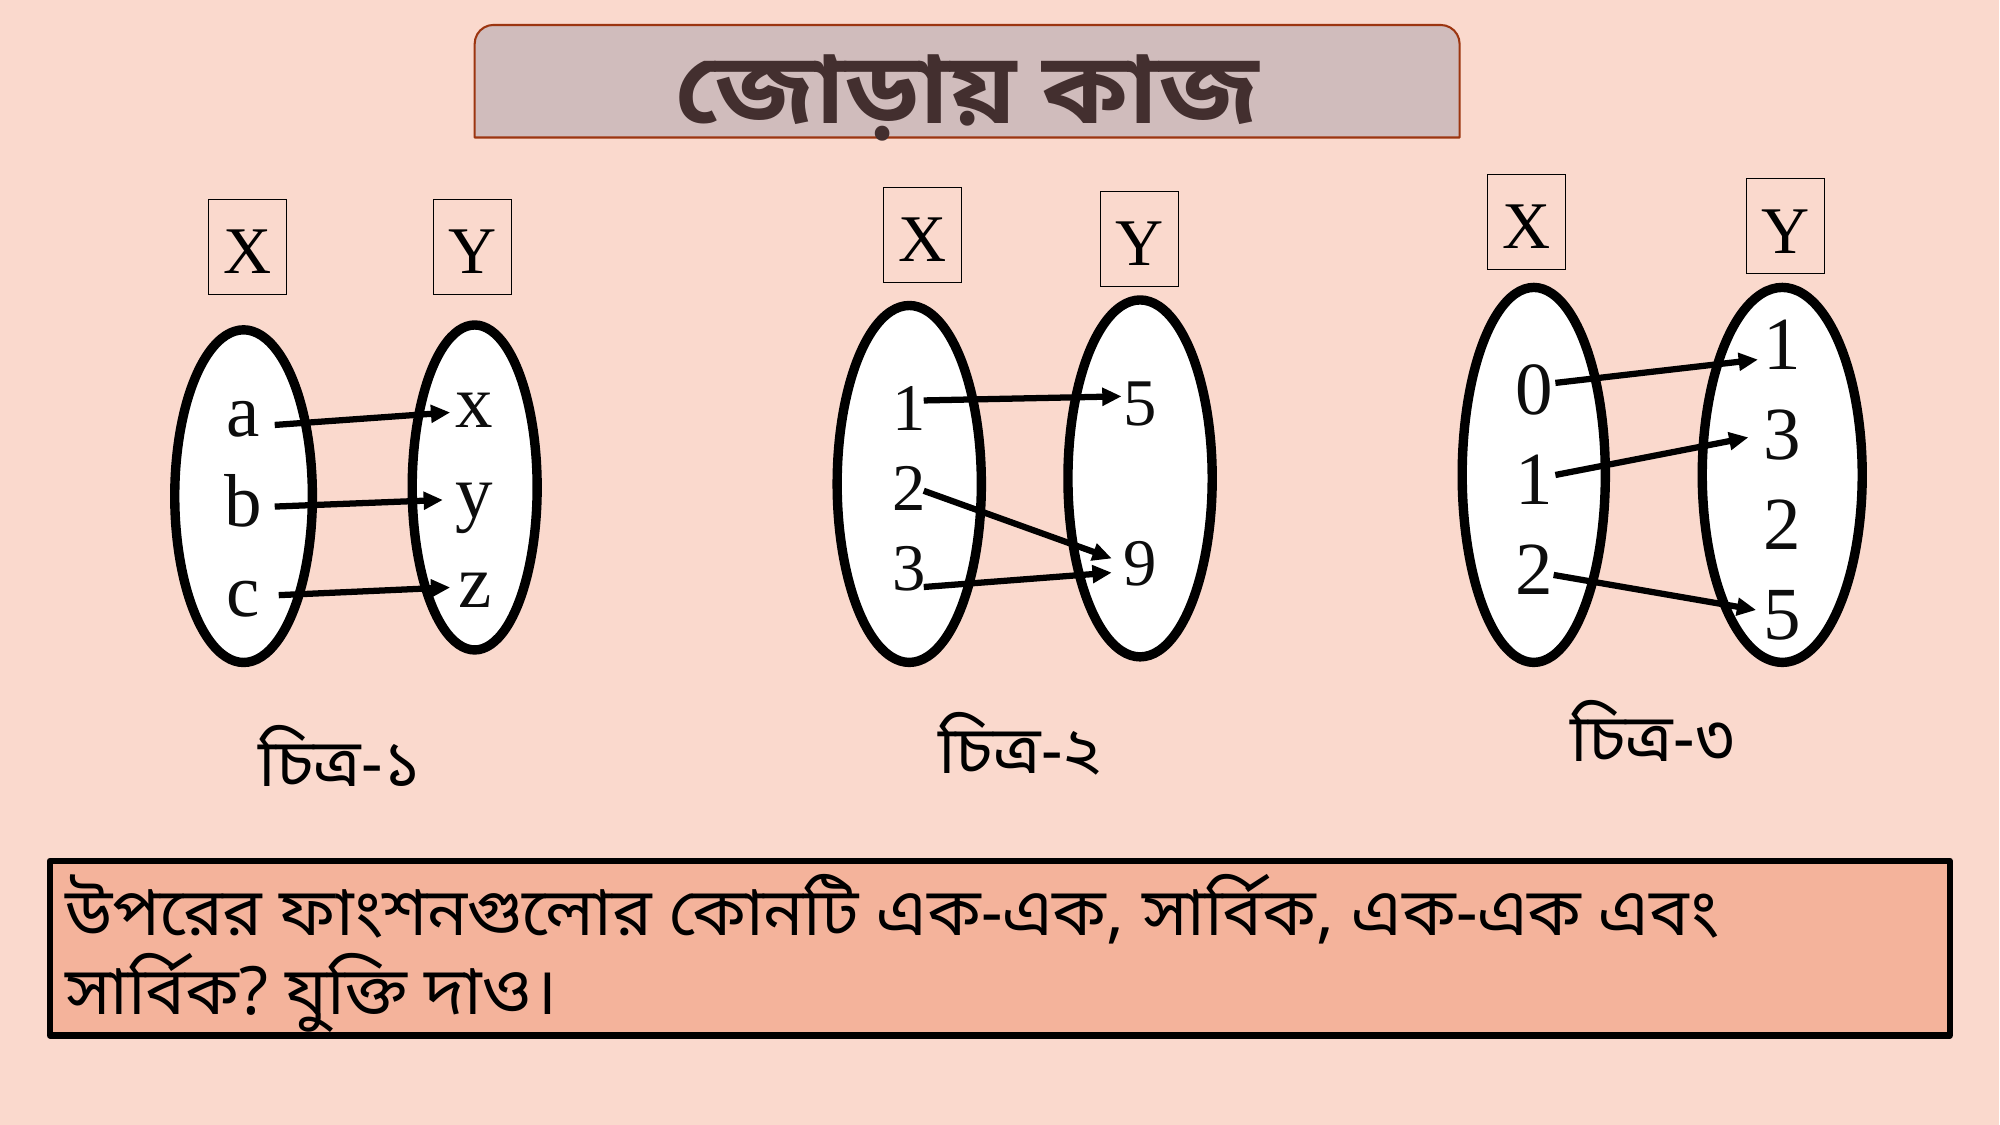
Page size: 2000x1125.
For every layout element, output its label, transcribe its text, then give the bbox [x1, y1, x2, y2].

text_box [836, 299, 1213, 663]
text_box Y [1100, 191, 1179, 287]
text_box জোড়ায় কাজ [473, 23, 1461, 139]
text_box উপরের ফাংশনগুলোর কোনটি এক-এক, সার্বিক, এক-এক এবং সার্বিক? যুক্তি দাও। [50, 860, 1950, 1036]
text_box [174, 324, 538, 663]
text_box Y [433, 199, 512, 295]
text_box চিত্র-২ [923, 699, 1118, 795]
text_box চিত্র-১ [243, 712, 438, 808]
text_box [1461, 287, 1863, 663]
text_box X [1487, 174, 1566, 270]
text_box X [208, 199, 287, 295]
text_box X [883, 187, 962, 283]
text_box চিত্র-৩ [1555, 687, 1750, 783]
text_box Y [1746, 178, 1825, 274]
